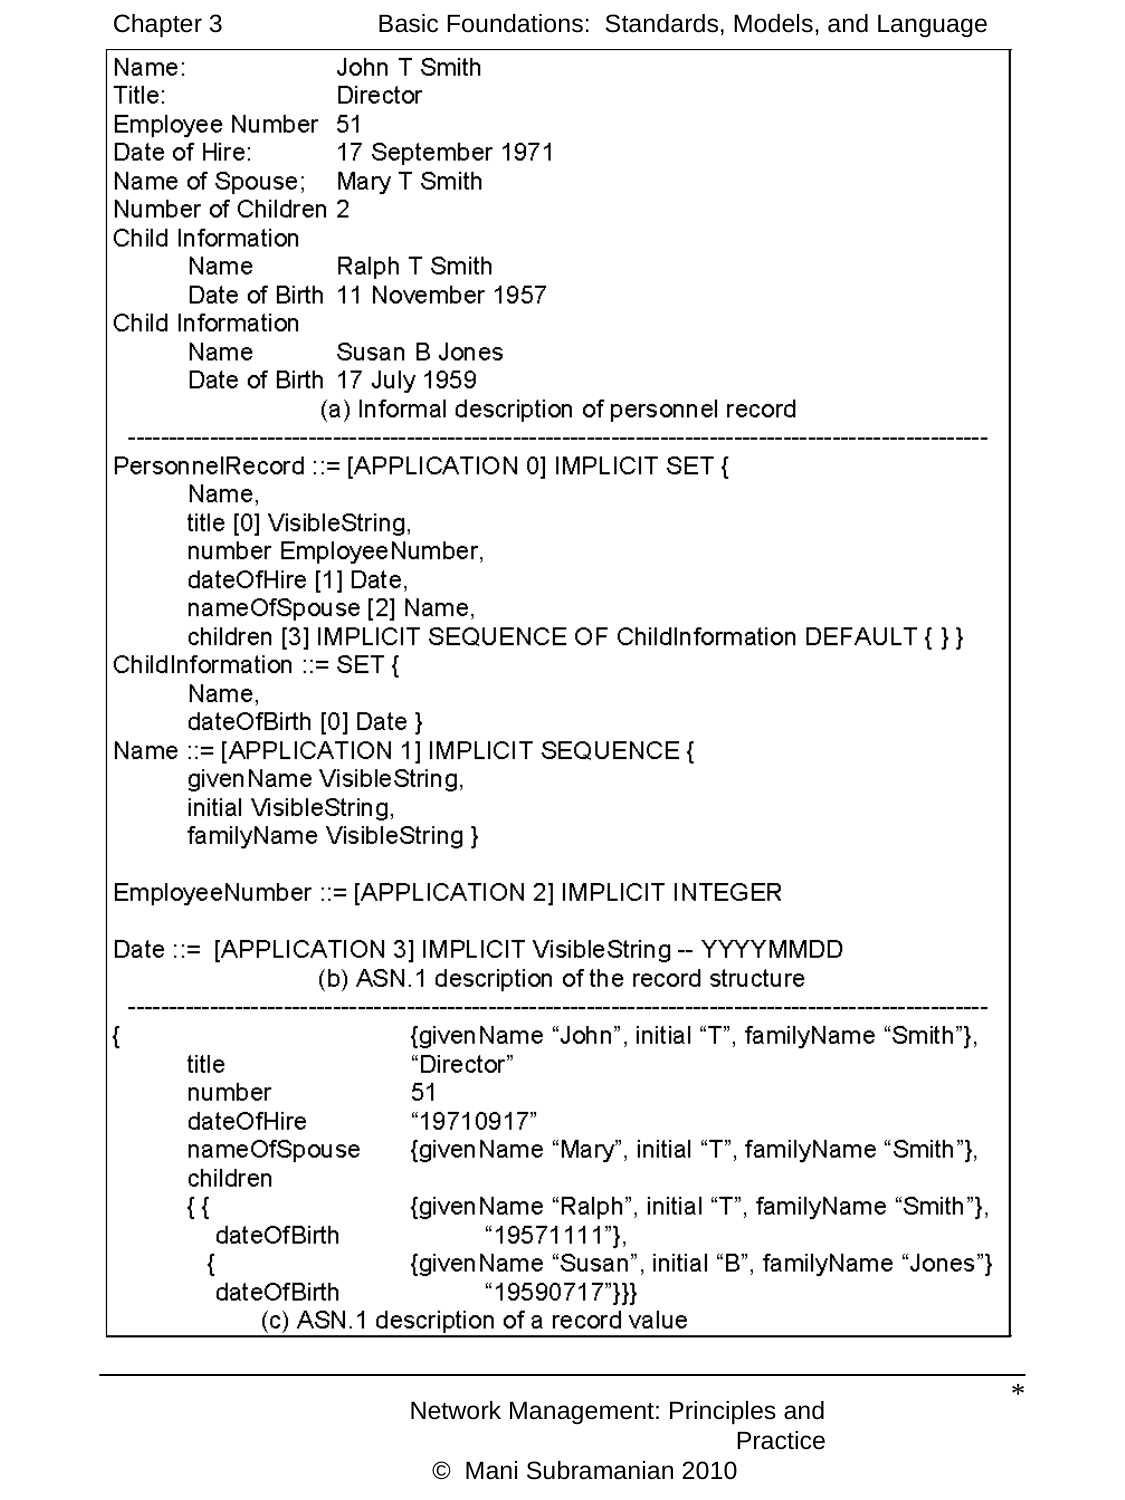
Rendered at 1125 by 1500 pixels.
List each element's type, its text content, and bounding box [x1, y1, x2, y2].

text_box Chapter 3 Basic Foundations: Standards, Models, and Language [0, 0, 1125, 46]
text_box Network Management: Principles and Practice © Mani Subramanian 2010 [299, 1387, 842, 1463]
picture [87, 48, 1030, 1371]
text_box * [806, 1366, 1041, 1467]
